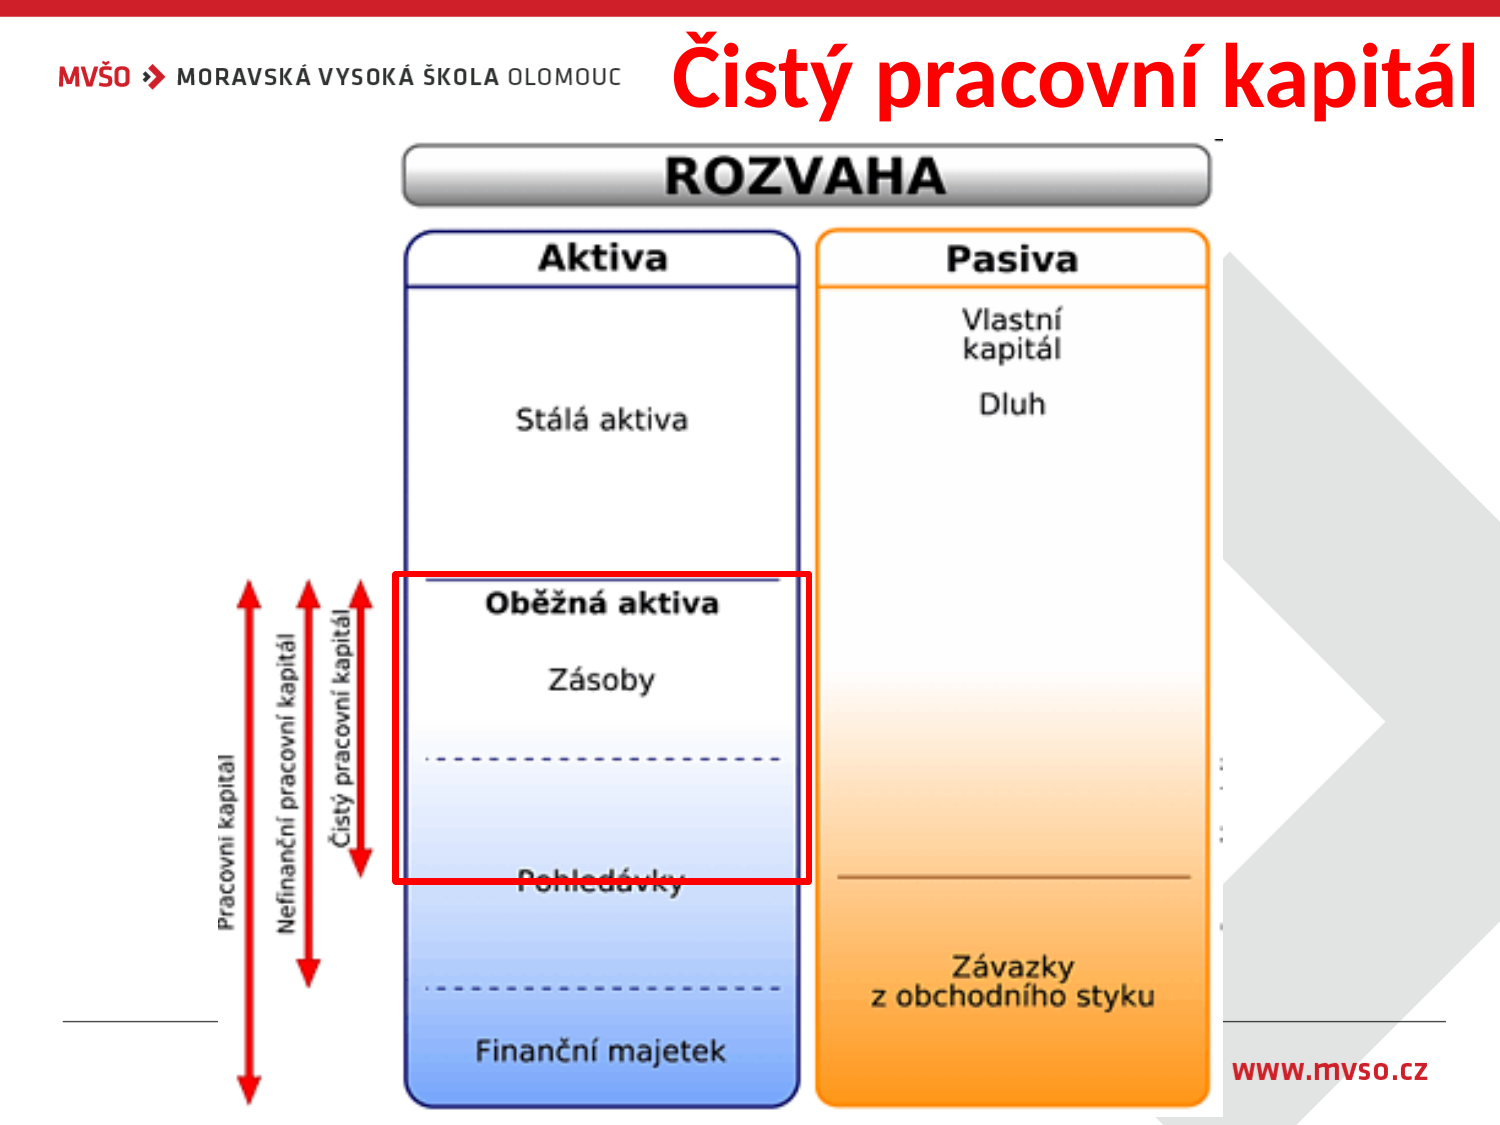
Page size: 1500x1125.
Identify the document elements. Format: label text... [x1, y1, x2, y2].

title Čistý pracovní kapitál [479, 1, 1500, 140]
picture [0, 0, 1500, 1125]
